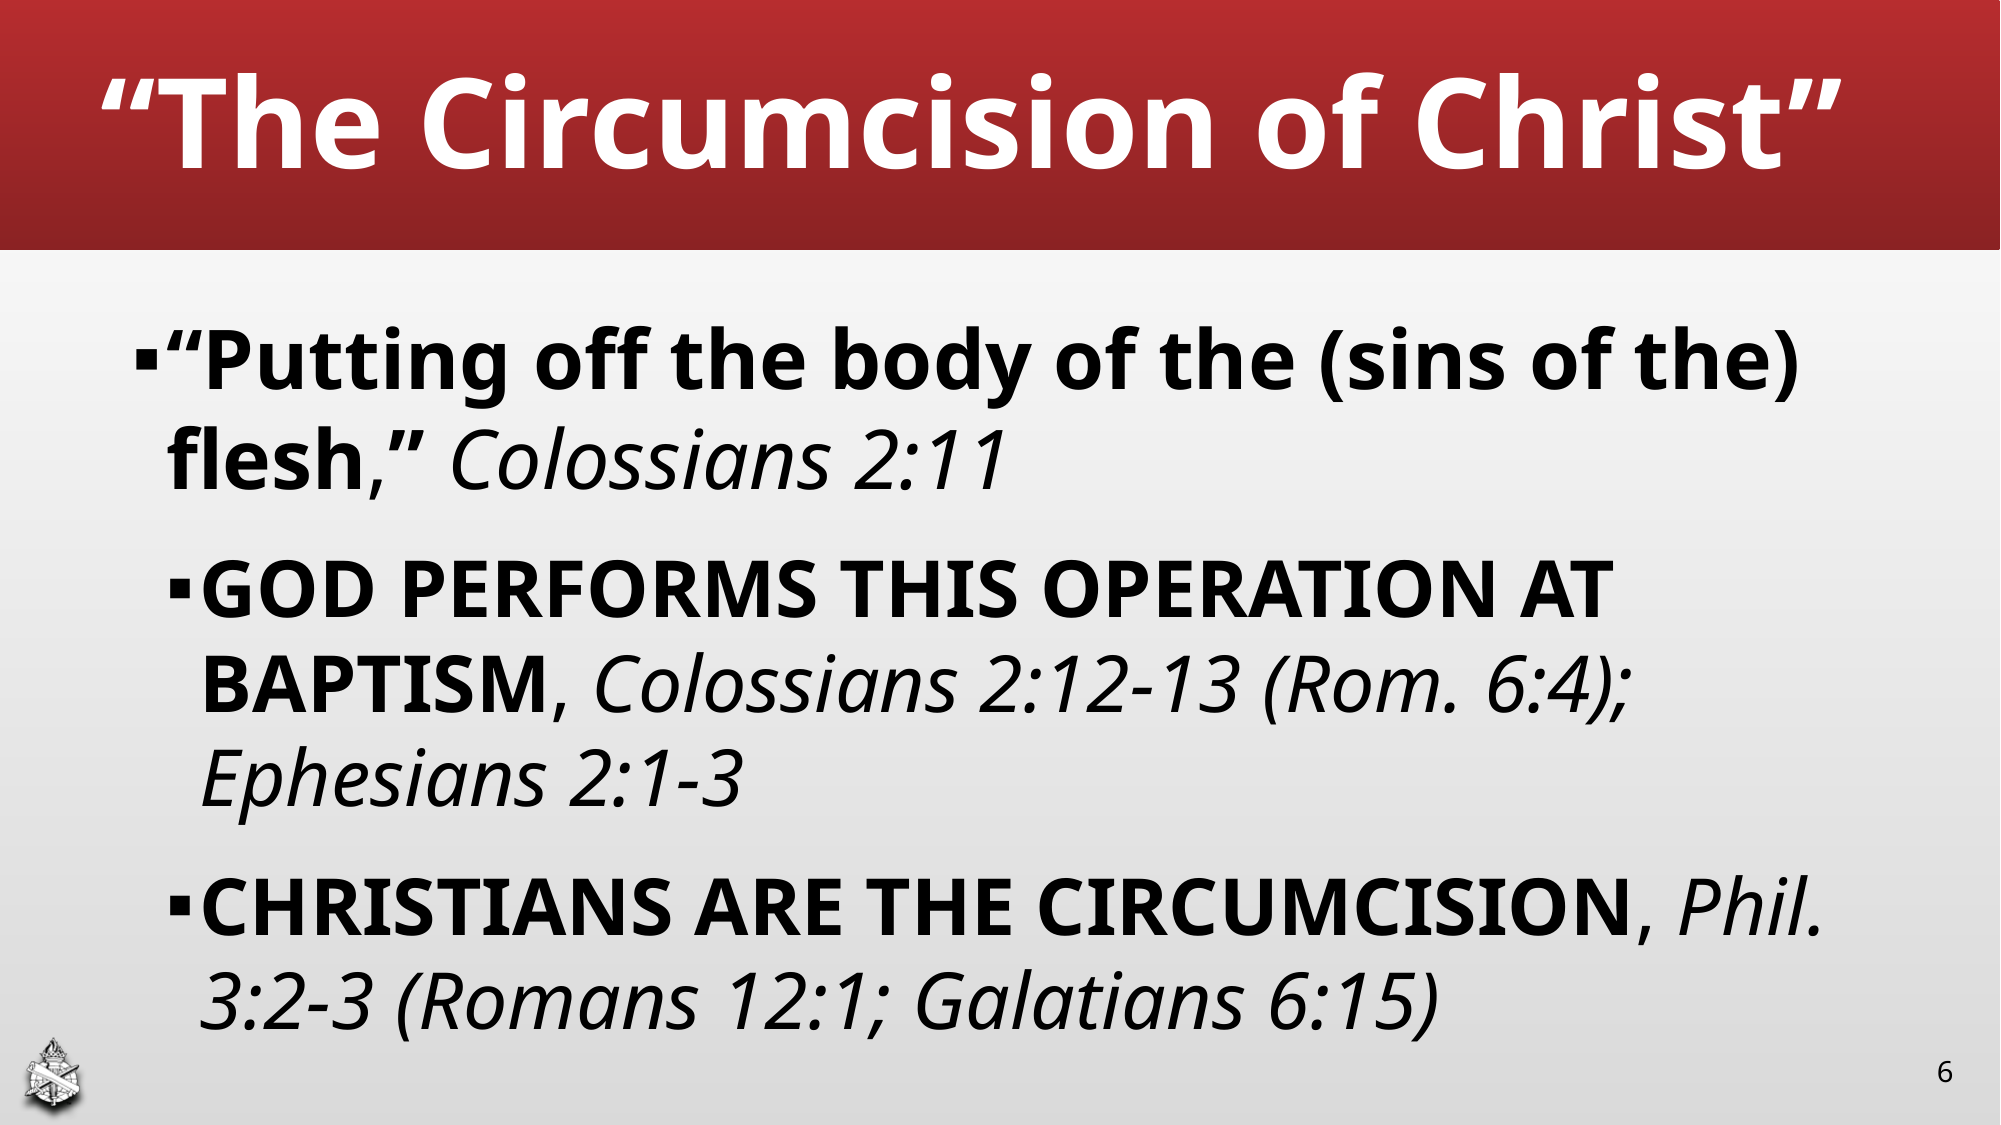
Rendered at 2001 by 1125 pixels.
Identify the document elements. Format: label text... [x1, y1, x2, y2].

picture [24, 1037, 81, 1108]
slide_number 6 [1831, 1053, 1969, 1093]
list “Putting off the body of the (sins of the) flesh,” Colossians 2:11 God performs this operation at baptism, Colossians 2:12-13 (Rom. 6:4); Ephesians 2:1-3 Christians are the circumcision, Phil. 3:2-3 (Romans 12:1; Galatians 6:15) [117, 299, 1900, 1054]
title “The Circumcision of Christ” [85, 22, 1868, 234]
